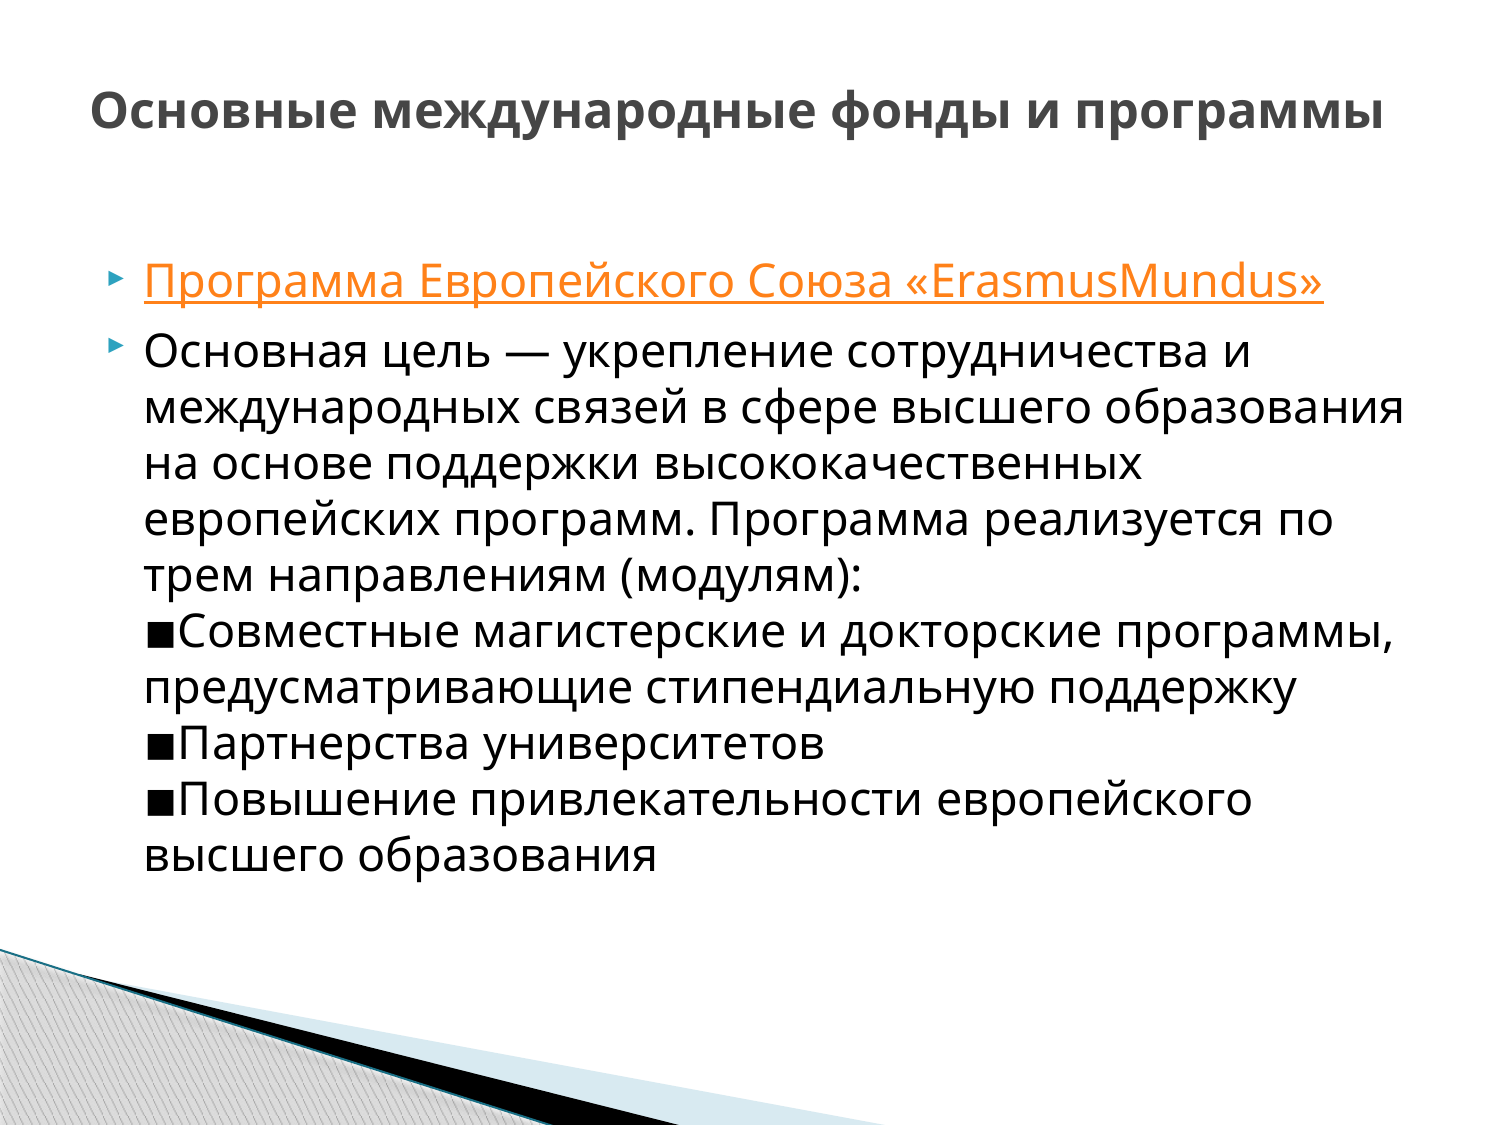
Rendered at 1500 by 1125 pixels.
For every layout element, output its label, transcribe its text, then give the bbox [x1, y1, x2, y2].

list Программа Европейского Союза «ErasmusMundus» Основная цель — укрепление сотрудничества и международных связей в сфере высшего образования на основе поддержки высококачественных европейских программ. Программа реализуется по трем направлениям (модулям): ◾Совместные магистерские и докторские программы, предусматривающие стипендиальную поддержку ◾Партнерства университетов ◾Повышение привлекательности европейского высшего образования [75, 243, 1425, 986]
title Основные международные фонды и программы [75, 45, 1425, 233]
